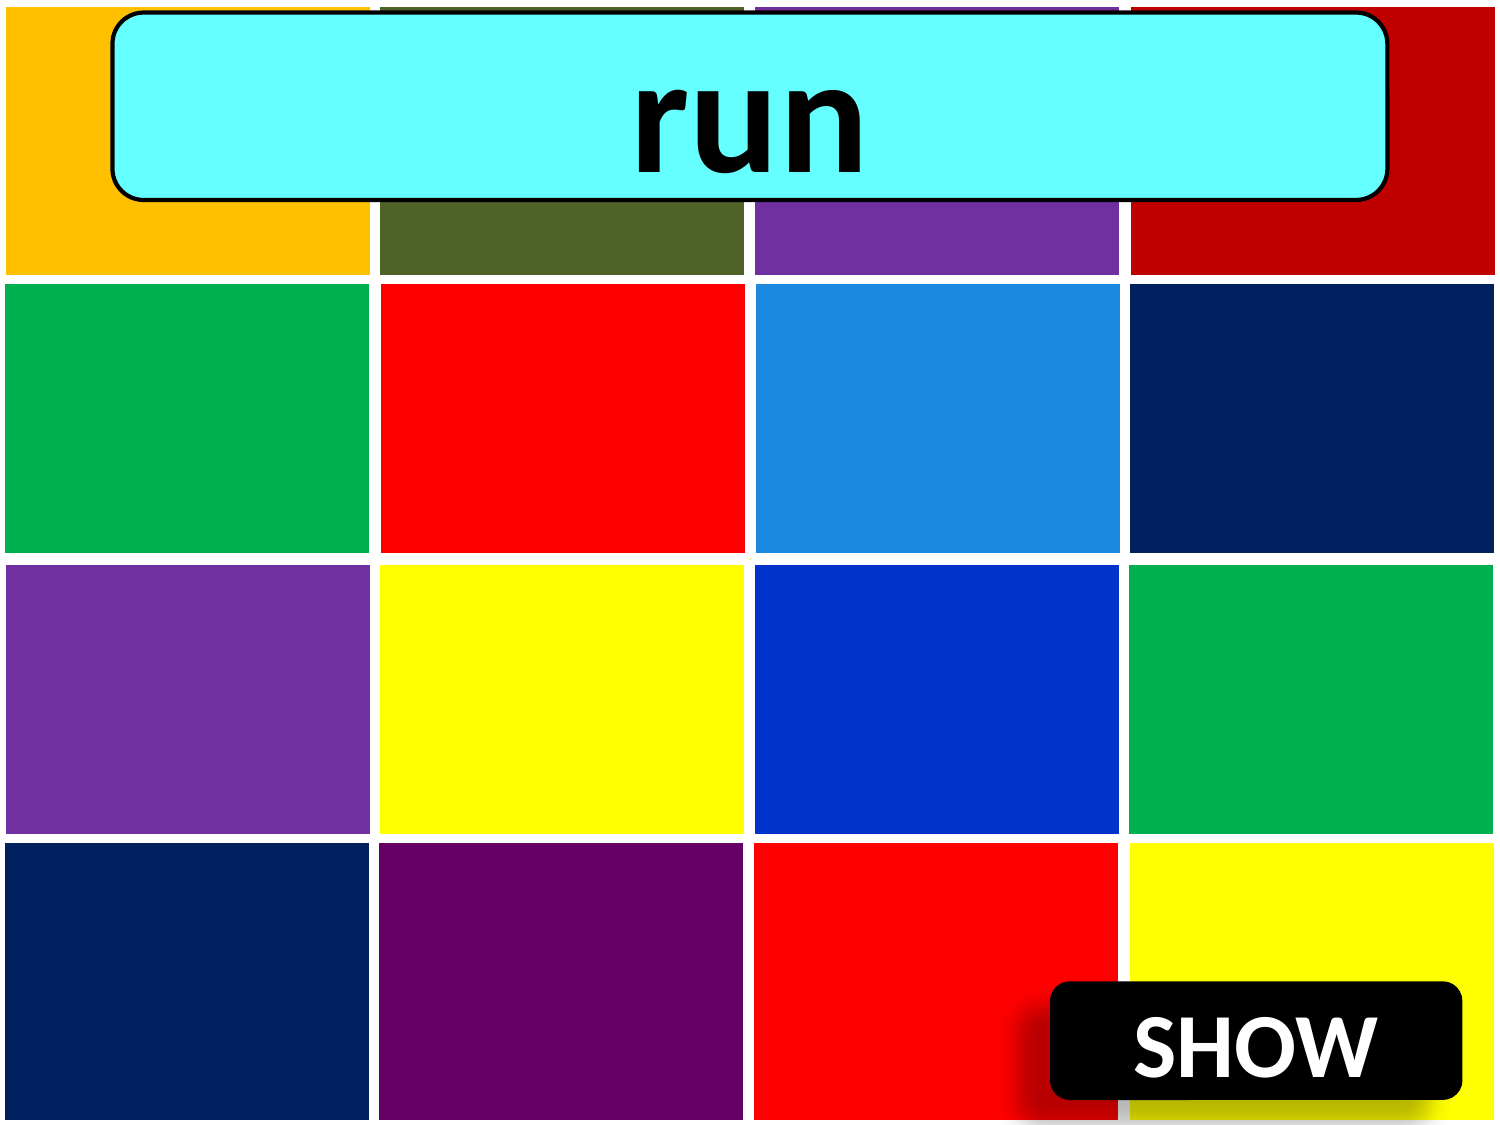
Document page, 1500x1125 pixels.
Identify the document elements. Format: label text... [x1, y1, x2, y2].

text_box [1, 2, 374, 65]
text_box run [110, 10, 1390, 64]
text_box [750, 2, 1124, 10]
picture [0, 65, 1500, 1125]
text_box [374, 2, 749, 10]
text_box [1126, 2, 1500, 65]
